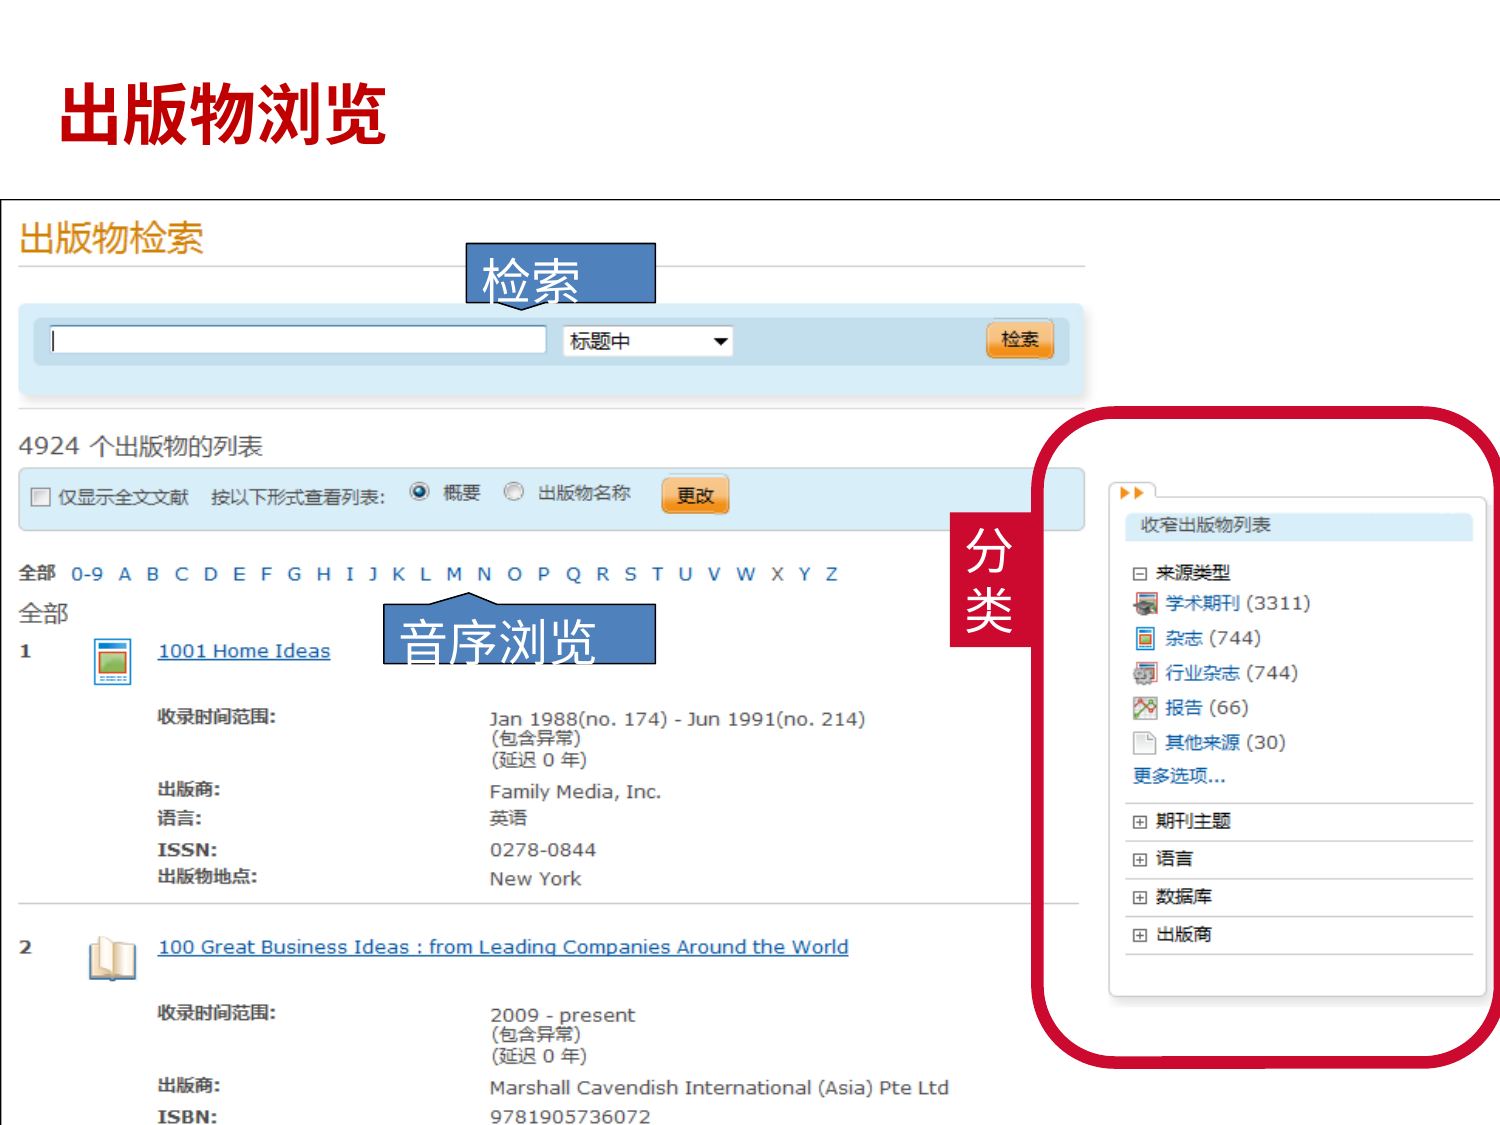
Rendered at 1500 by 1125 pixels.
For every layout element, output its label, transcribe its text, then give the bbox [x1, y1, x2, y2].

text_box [949, 412, 1500, 1063]
picture [0, 199, 1500, 1125]
text_box 出版物浏览 [41, 24, 1117, 198]
